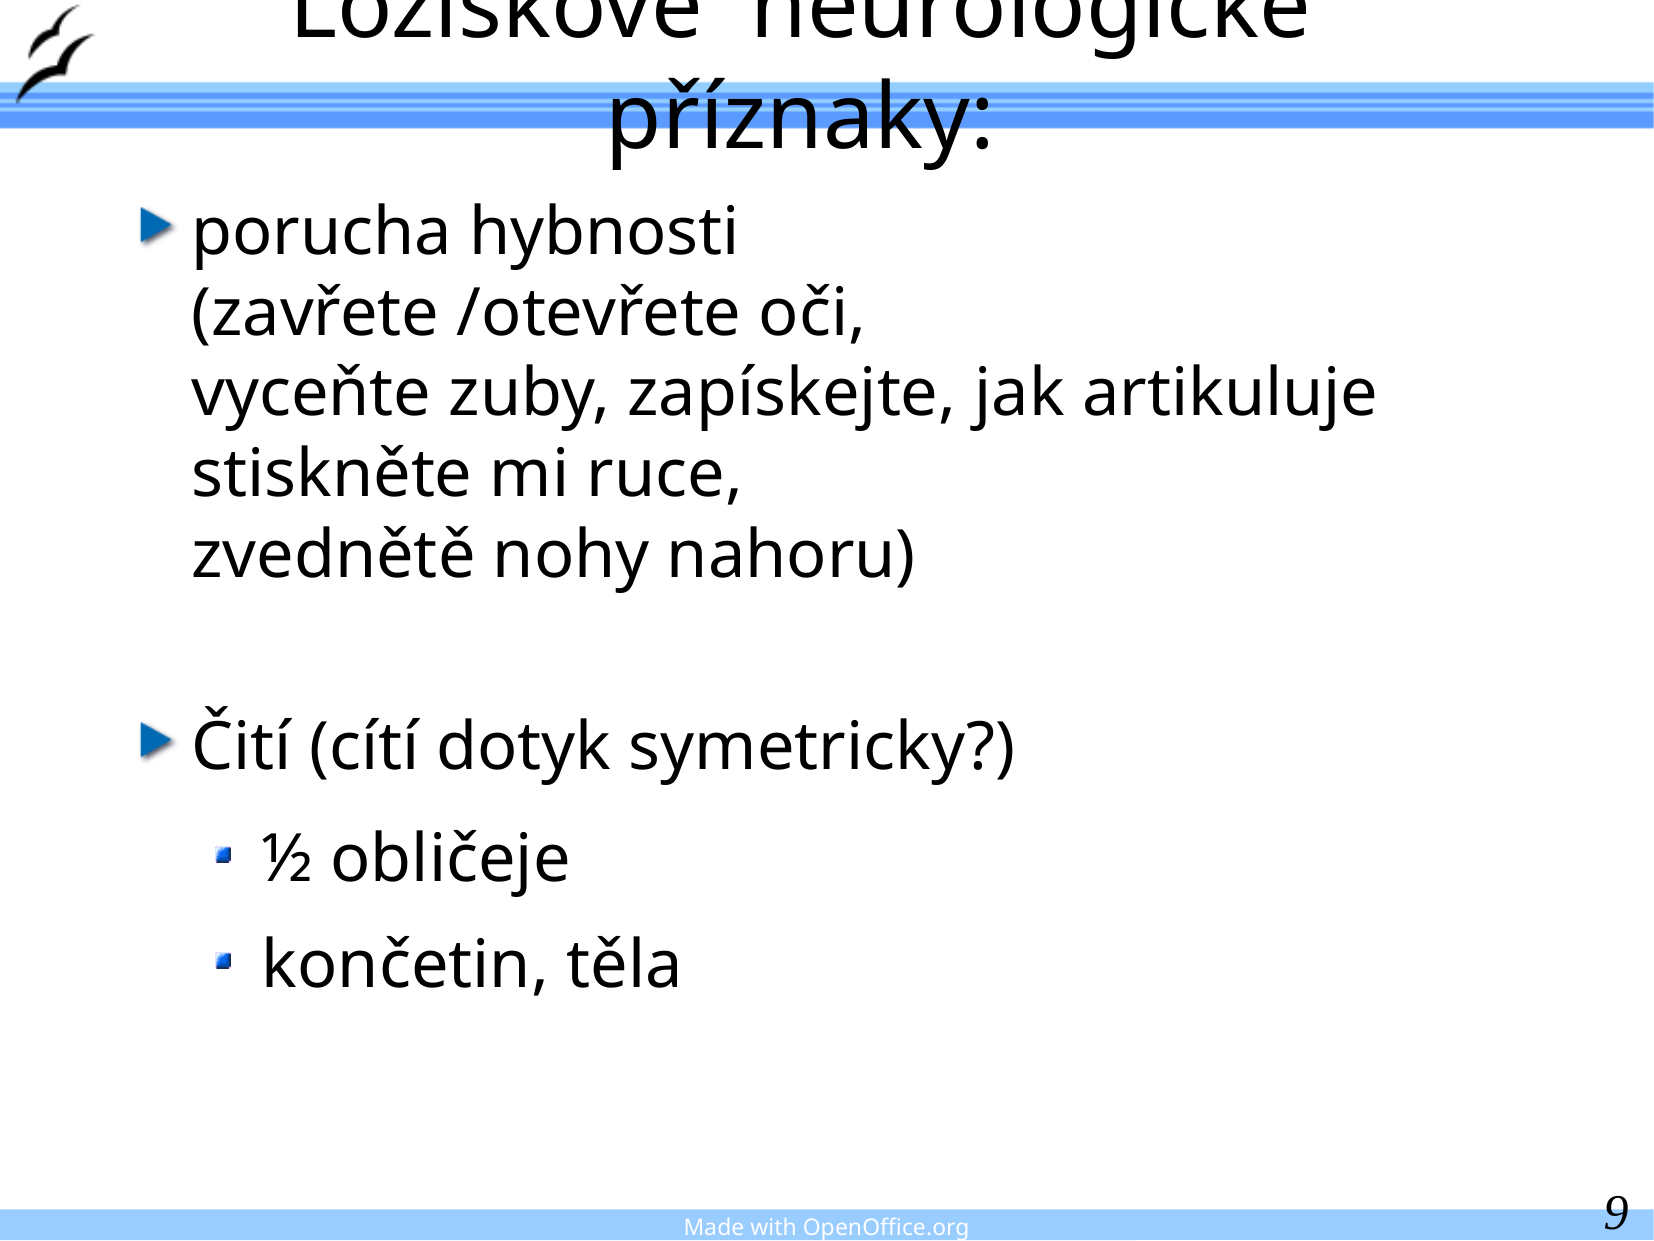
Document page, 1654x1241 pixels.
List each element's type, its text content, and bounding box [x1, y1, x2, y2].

picture [215, 952, 231, 969]
list porucha hybnosti (zavřete /otevřete oči, vyceňte zuby, zapískejte, jak artikuluje stiskněte mi ruce, zvednětě nohy nahoru) Čití (cítí dotyk symetricky?) ½ obličeje končetin, těla [120, 186, 1388, 1194]
picture [138, 203, 181, 252]
picture [0, 0, 1654, 133]
picture [138, 718, 181, 767]
title Ložiskové neurologické příznaky: [94, 0, 1507, 112]
picture [215, 846, 231, 863]
